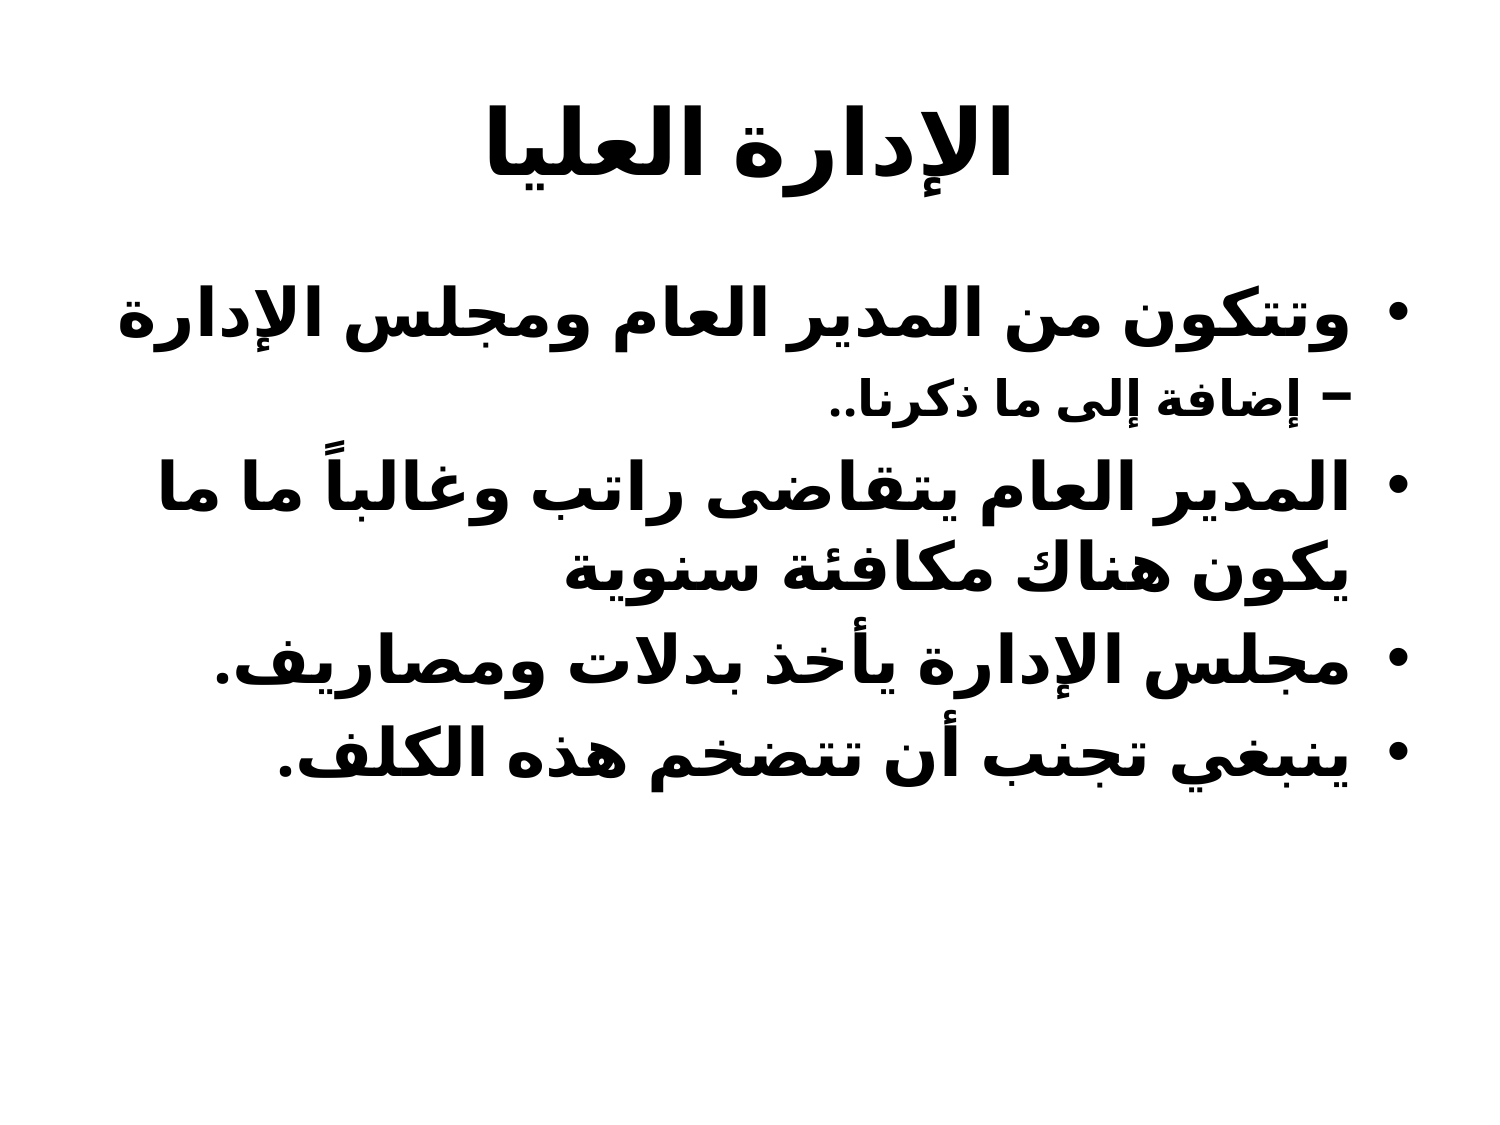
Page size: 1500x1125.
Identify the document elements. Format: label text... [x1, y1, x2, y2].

list وتتكون من المدير العام ومجلس الإدارة – إضافة إلى ما ذكرنا.. المدير العام يتقاضى راتب وغالباً ما ما يكون هناك مكافئة سنوية مجلس الإدارة يأخذ بدلات ومصاريف. ينبغي تجنب أن تتضخم هذه الكلف. [75, 262, 1425, 1005]
title الإدارة العليا [75, 45, 1425, 233]
